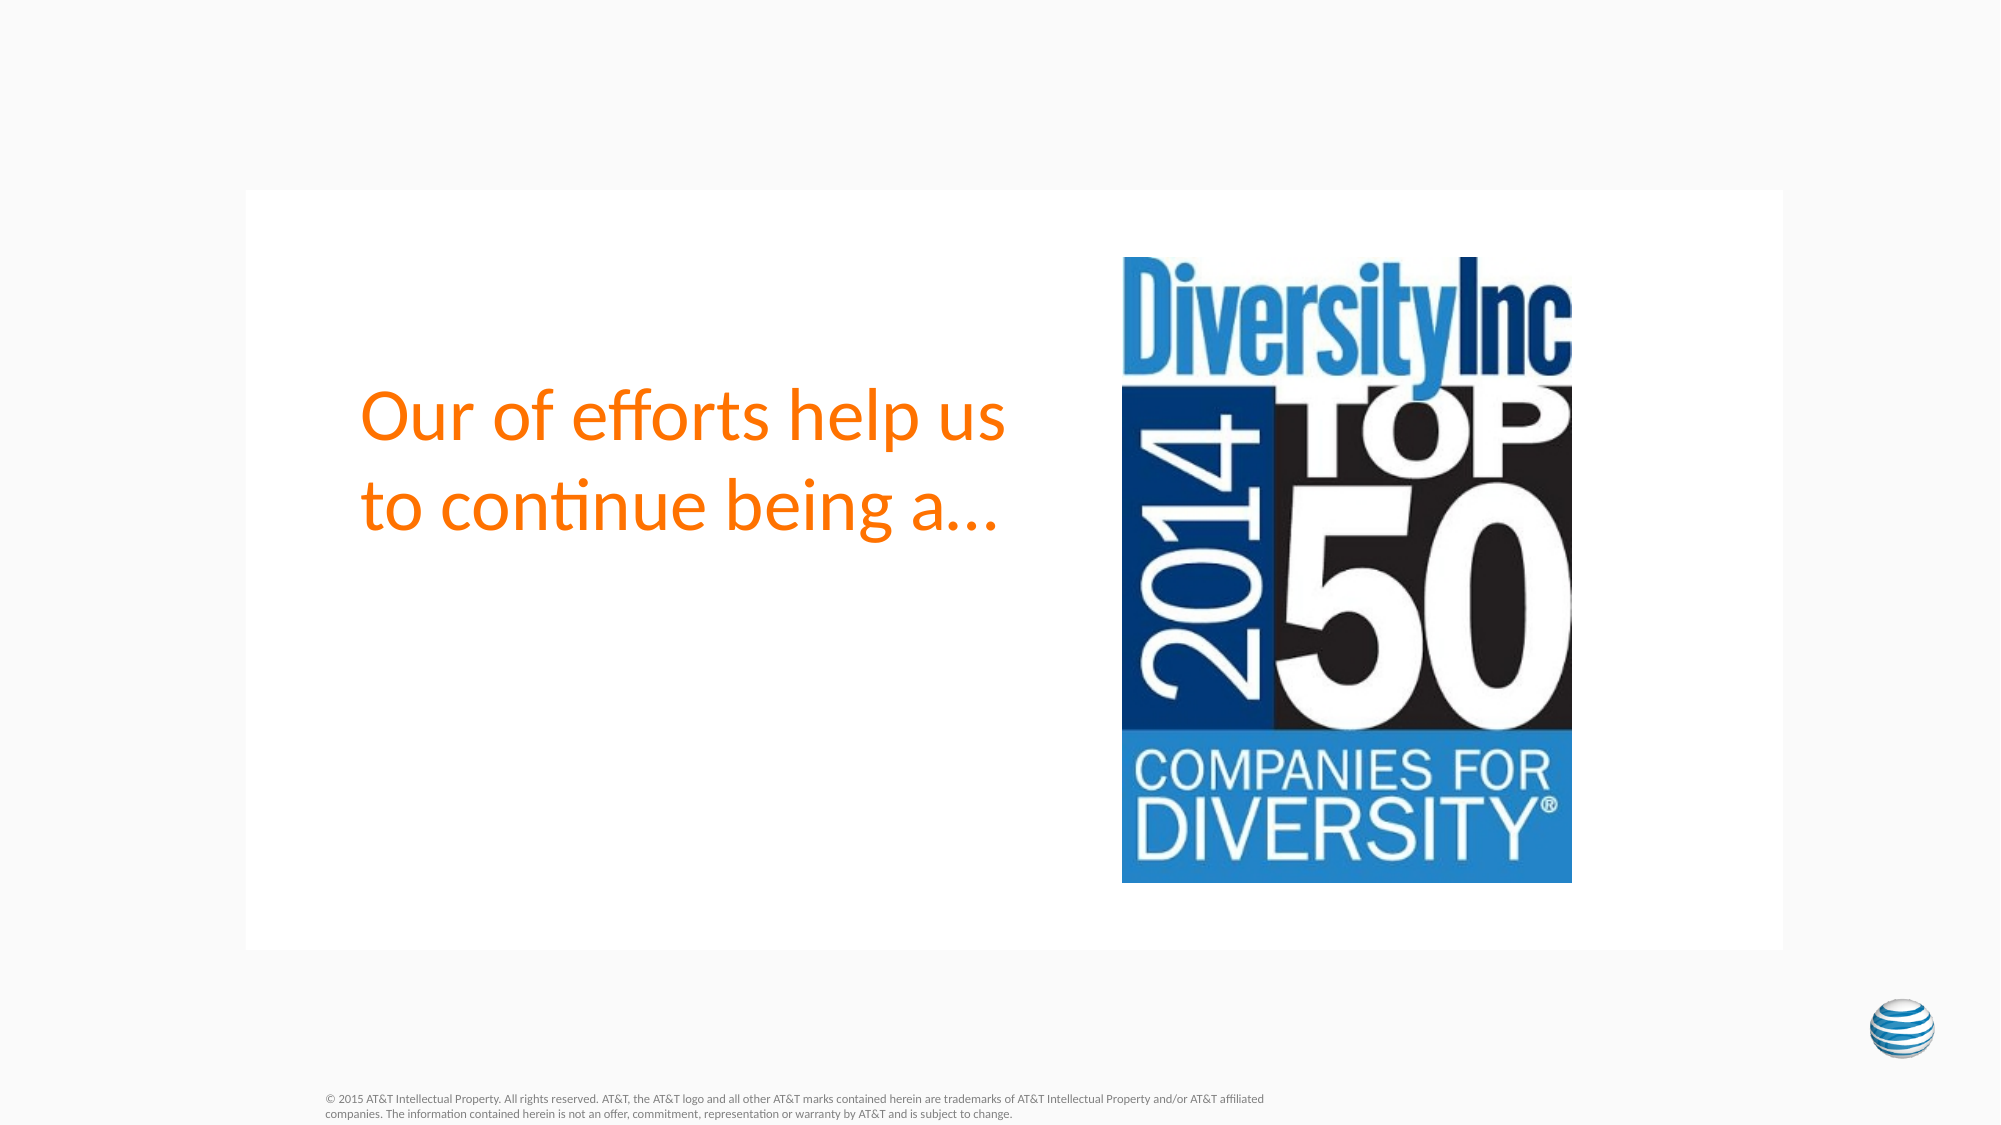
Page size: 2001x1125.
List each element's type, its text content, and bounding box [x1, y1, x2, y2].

picture [1122, 257, 1572, 883]
footer © 2015 AT&T Intellectual Property. All rights reserved. AT&T, the AT&T logo and all other AT&T marks contained herein are trademarks of AT&T Intellectual Property and/or AT&T affiliated companies. The information contained herein is not an offer, commitment, representation or warranty by AT&T and is subject to change. [325, 1090, 1273, 1125]
picture [1868, 997, 2000, 1125]
title Our of efforts help us to continue being a… [360, 365, 1015, 550]
text_box [243, 188, 1785, 952]
